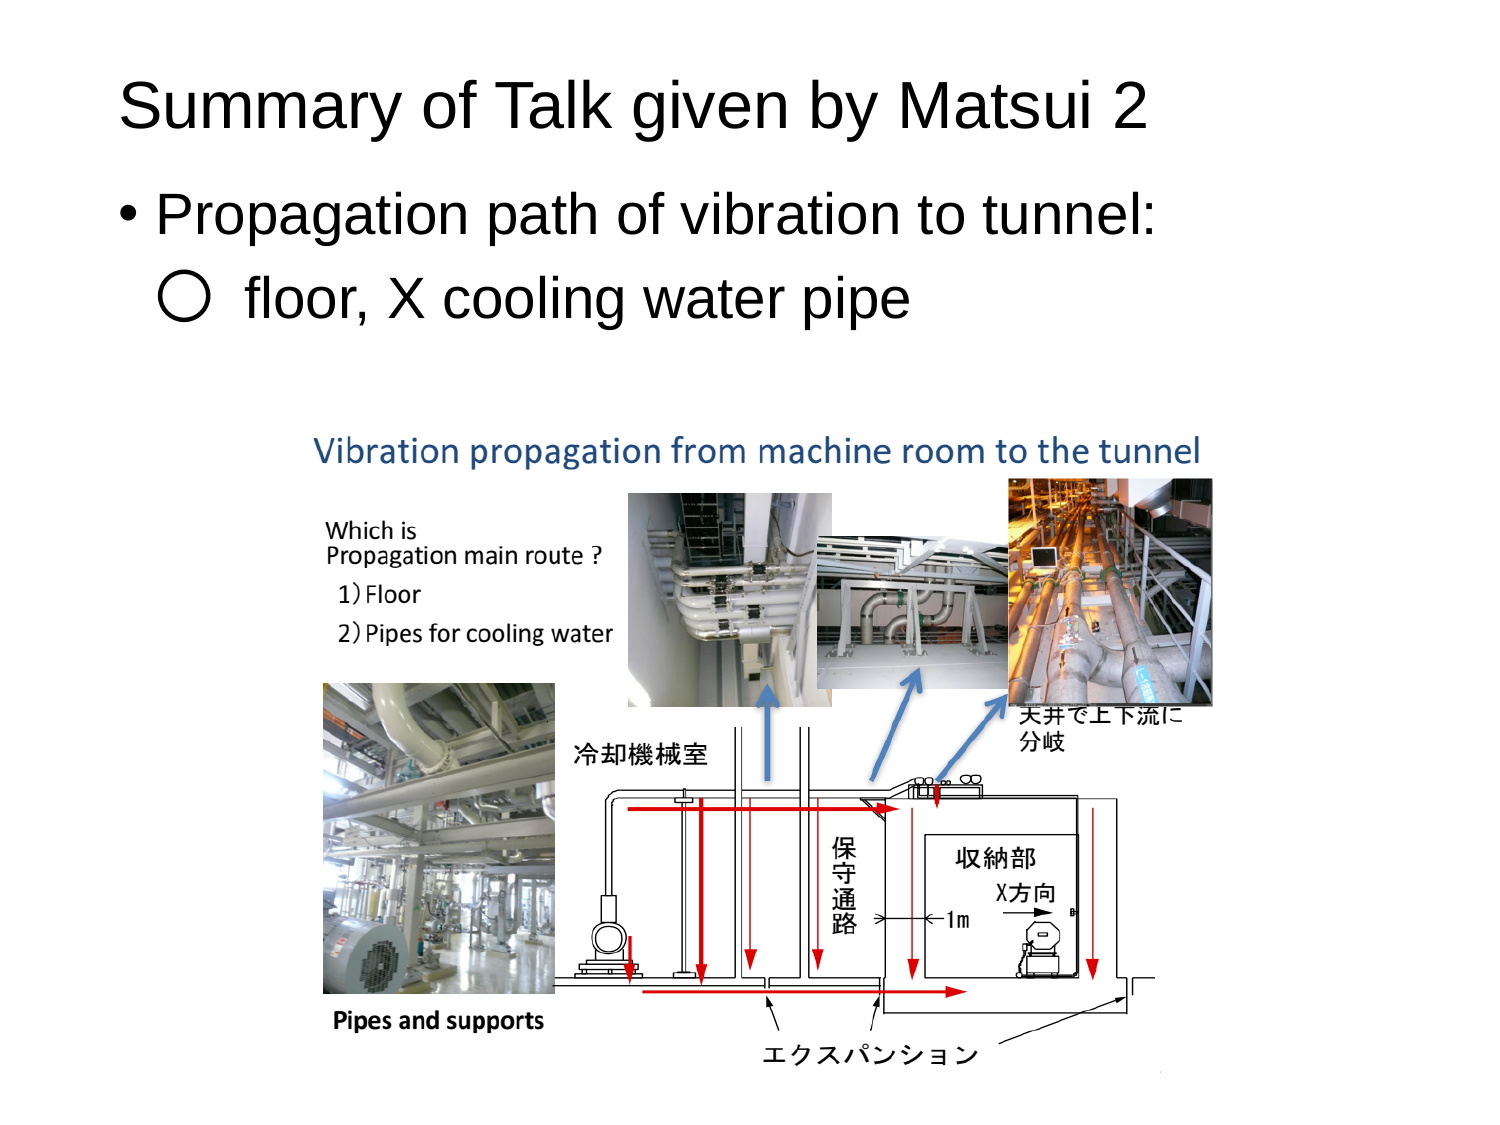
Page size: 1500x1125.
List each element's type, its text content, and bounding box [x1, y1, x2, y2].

picture [218, 373, 1282, 1125]
title Summary of Talk given by Matsui 2 [103, 59, 1397, 155]
list Propagation path of vibration to tunnel: 〇 floor, X cooling water pipe [103, 176, 1397, 1014]
